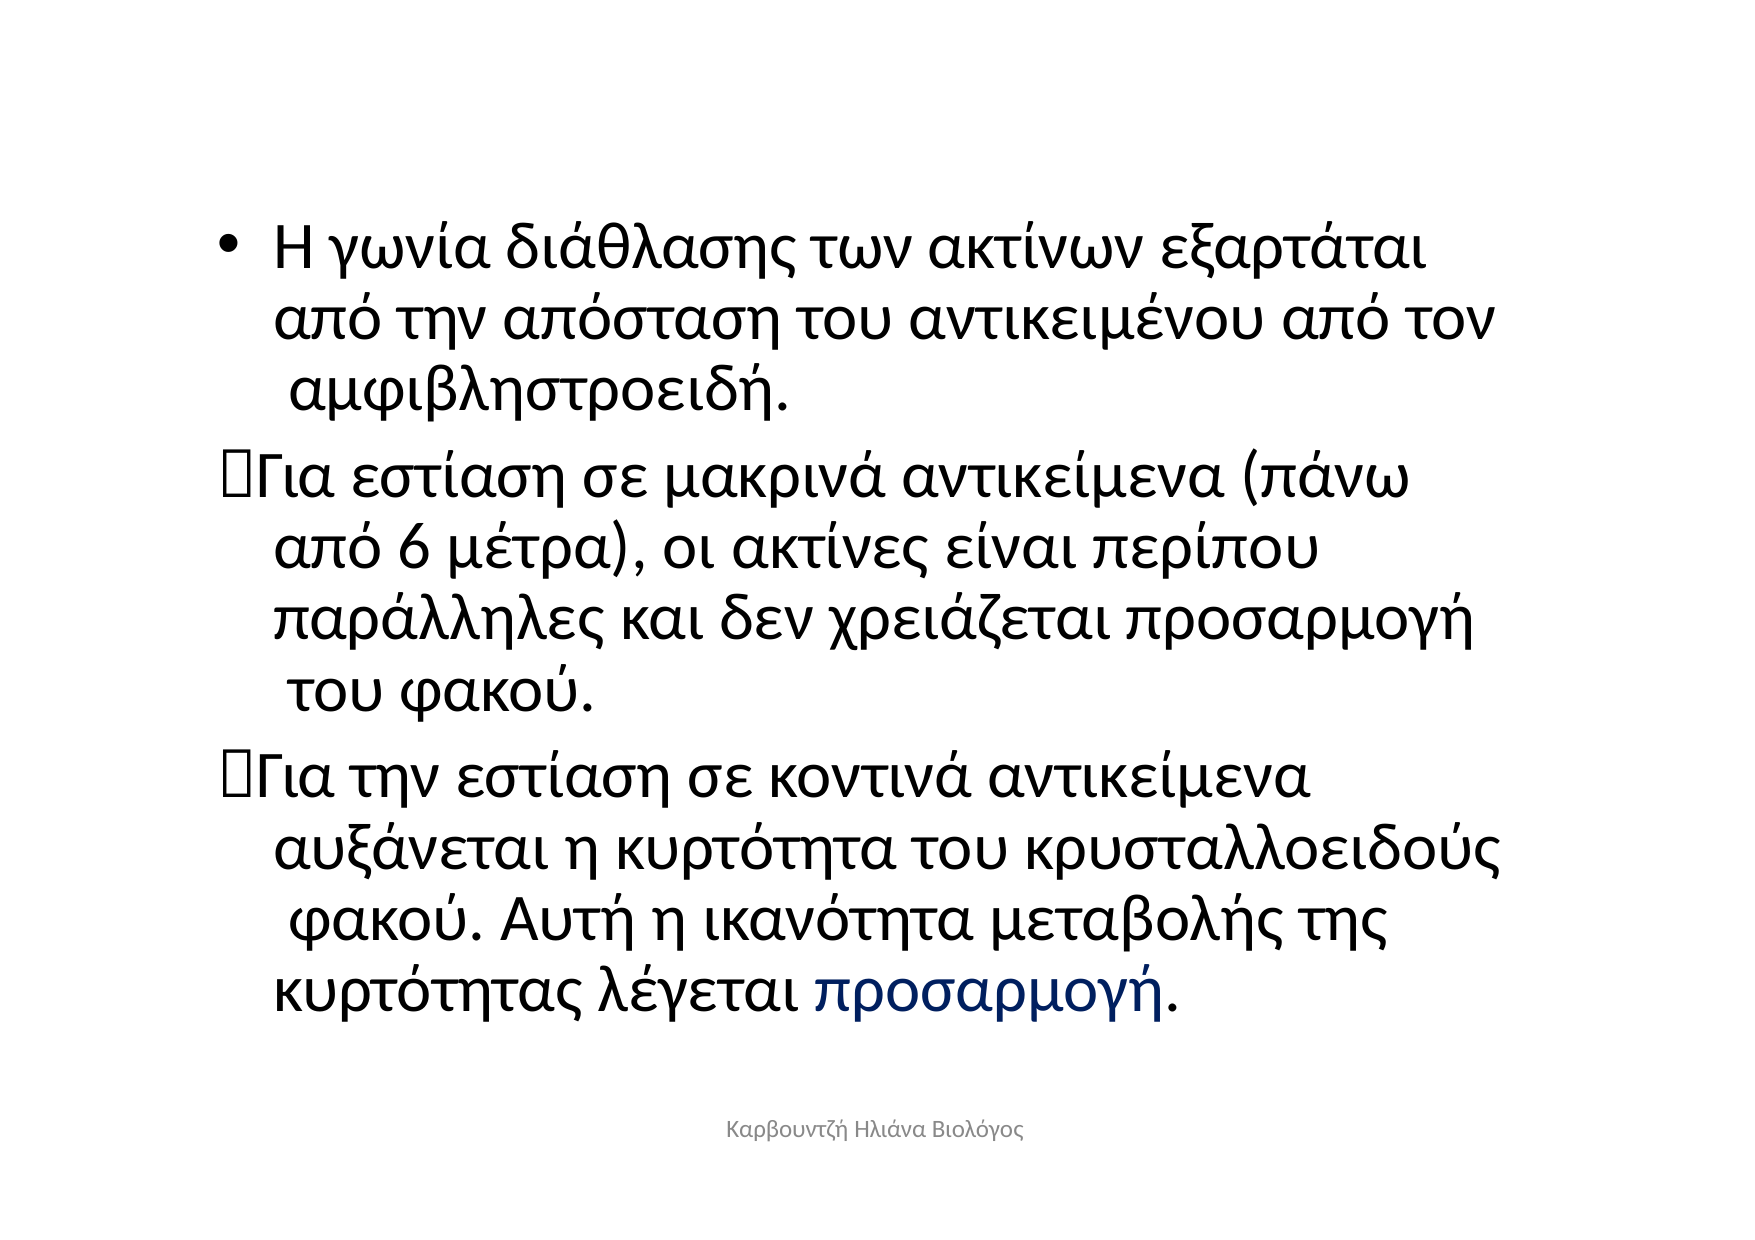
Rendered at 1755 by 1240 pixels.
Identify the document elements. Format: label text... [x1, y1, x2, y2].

text_box Η γωνία διάθλασης των ακτίνων εξαρτάται από την απόσταση του αντικειμένου από τον αμφιβληστροειδή. Για εστίαση σε μακρινά αντικείμενα (πάνω από 6 μέτρα), οι ακτίνες είναι περίπου παράλληλες και δεν χρειάζεται προσαρμογή του φακού. Για την εστίαση σε κοντινά αντικείμενα αυξάνεται η κυρτότητα του κρυσταλλοειδούς φακού. Αυτή η ικανότητα μεταβολής της κυρτότητας λέγεται προσαρμογή. [214, 200, 1513, 1026]
footer Καρβουντζή Ηλιάνα Βιολόγος [724, 1117, 1029, 1240]
